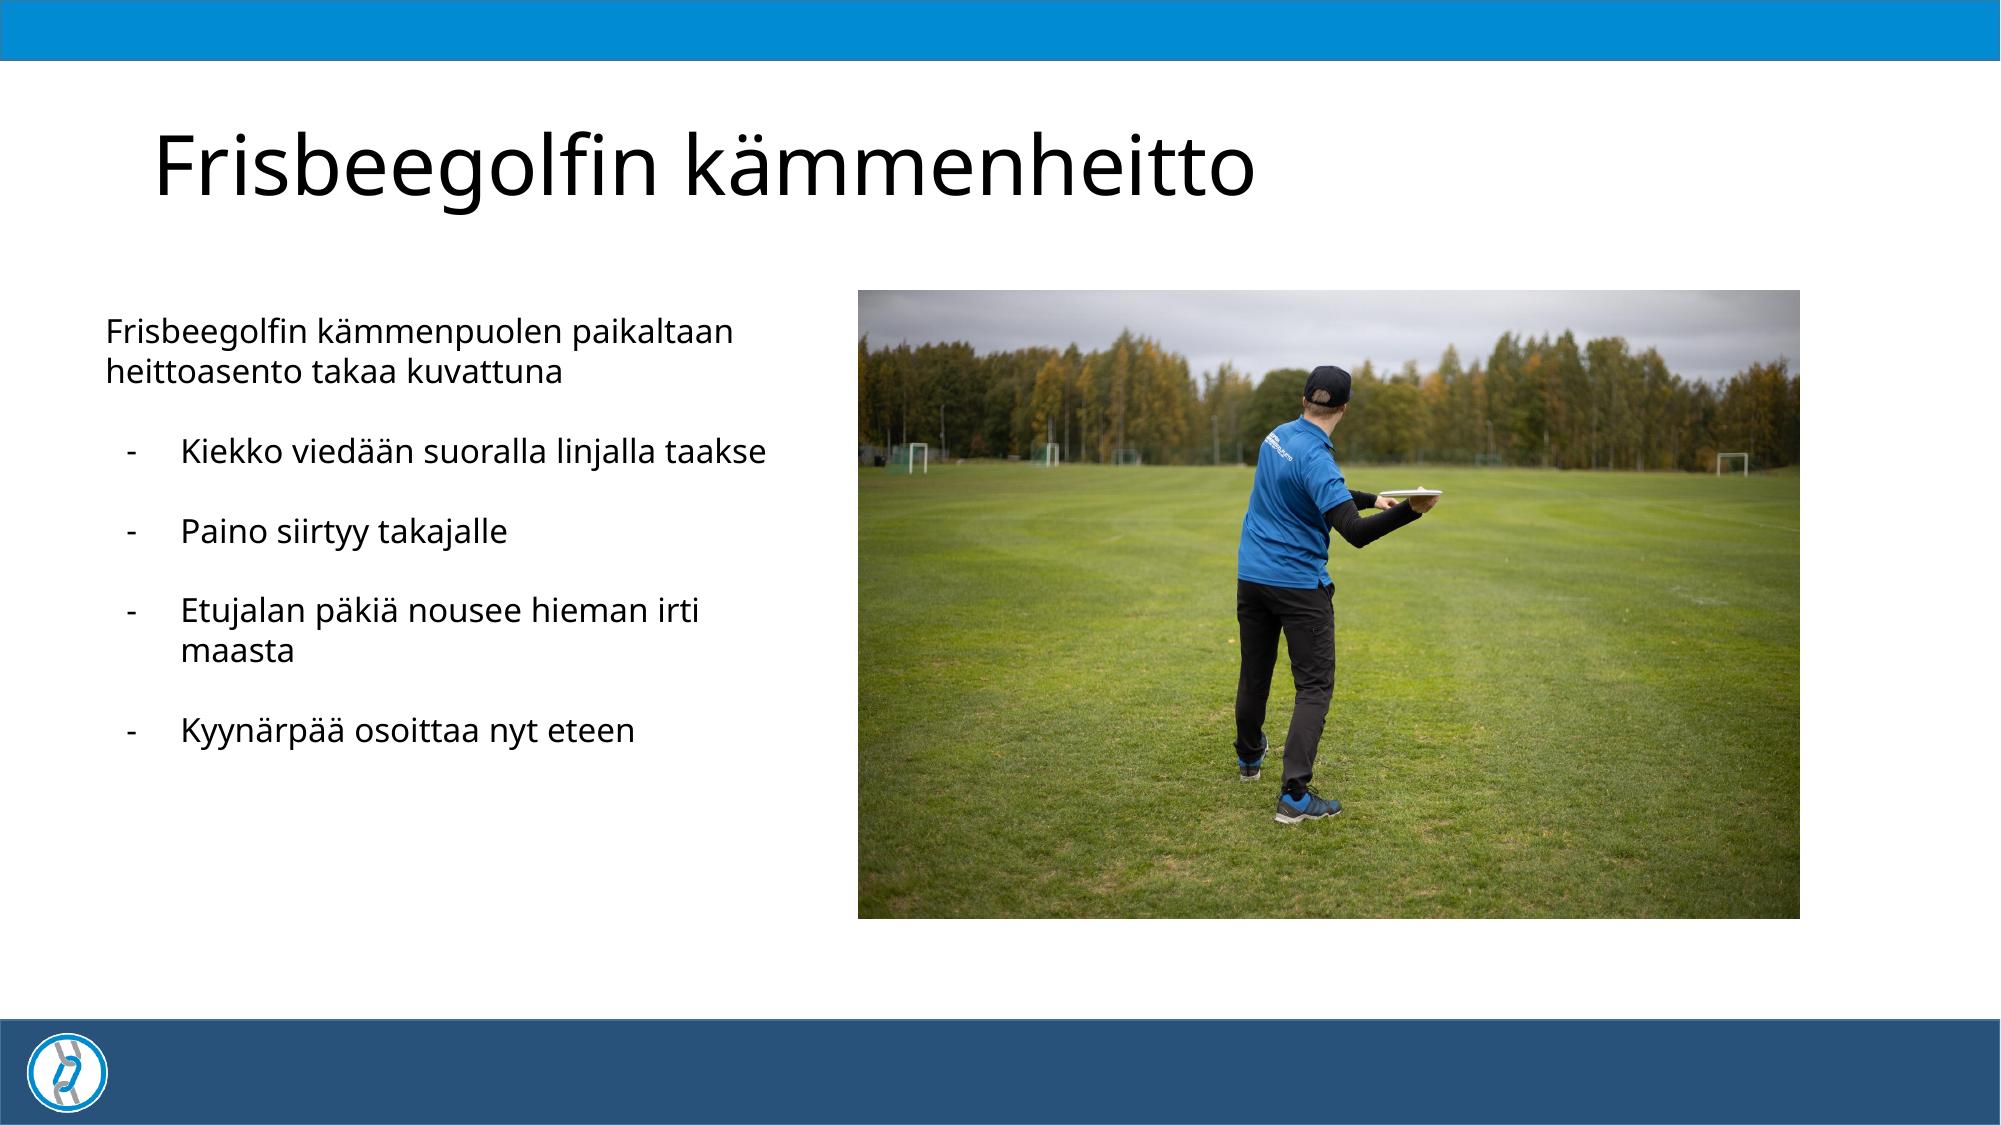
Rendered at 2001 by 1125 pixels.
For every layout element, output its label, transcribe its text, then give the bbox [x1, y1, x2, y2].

picture [857, 290, 1800, 919]
title Frisbeegolfin kämmenheitto [137, 59, 1863, 278]
picture [22, 1028, 112, 1117]
text_box Frisbeegolfin kämmenpuolen paikaltaan heittoasento takaa kuvattuna Kiekko viedään suoralla linjalla taakse Paino siirtyy takajalle Etujalan päkiä nousee hieman irti maasta Kyynärpää osoittaa nyt eteen [90, 302, 788, 729]
